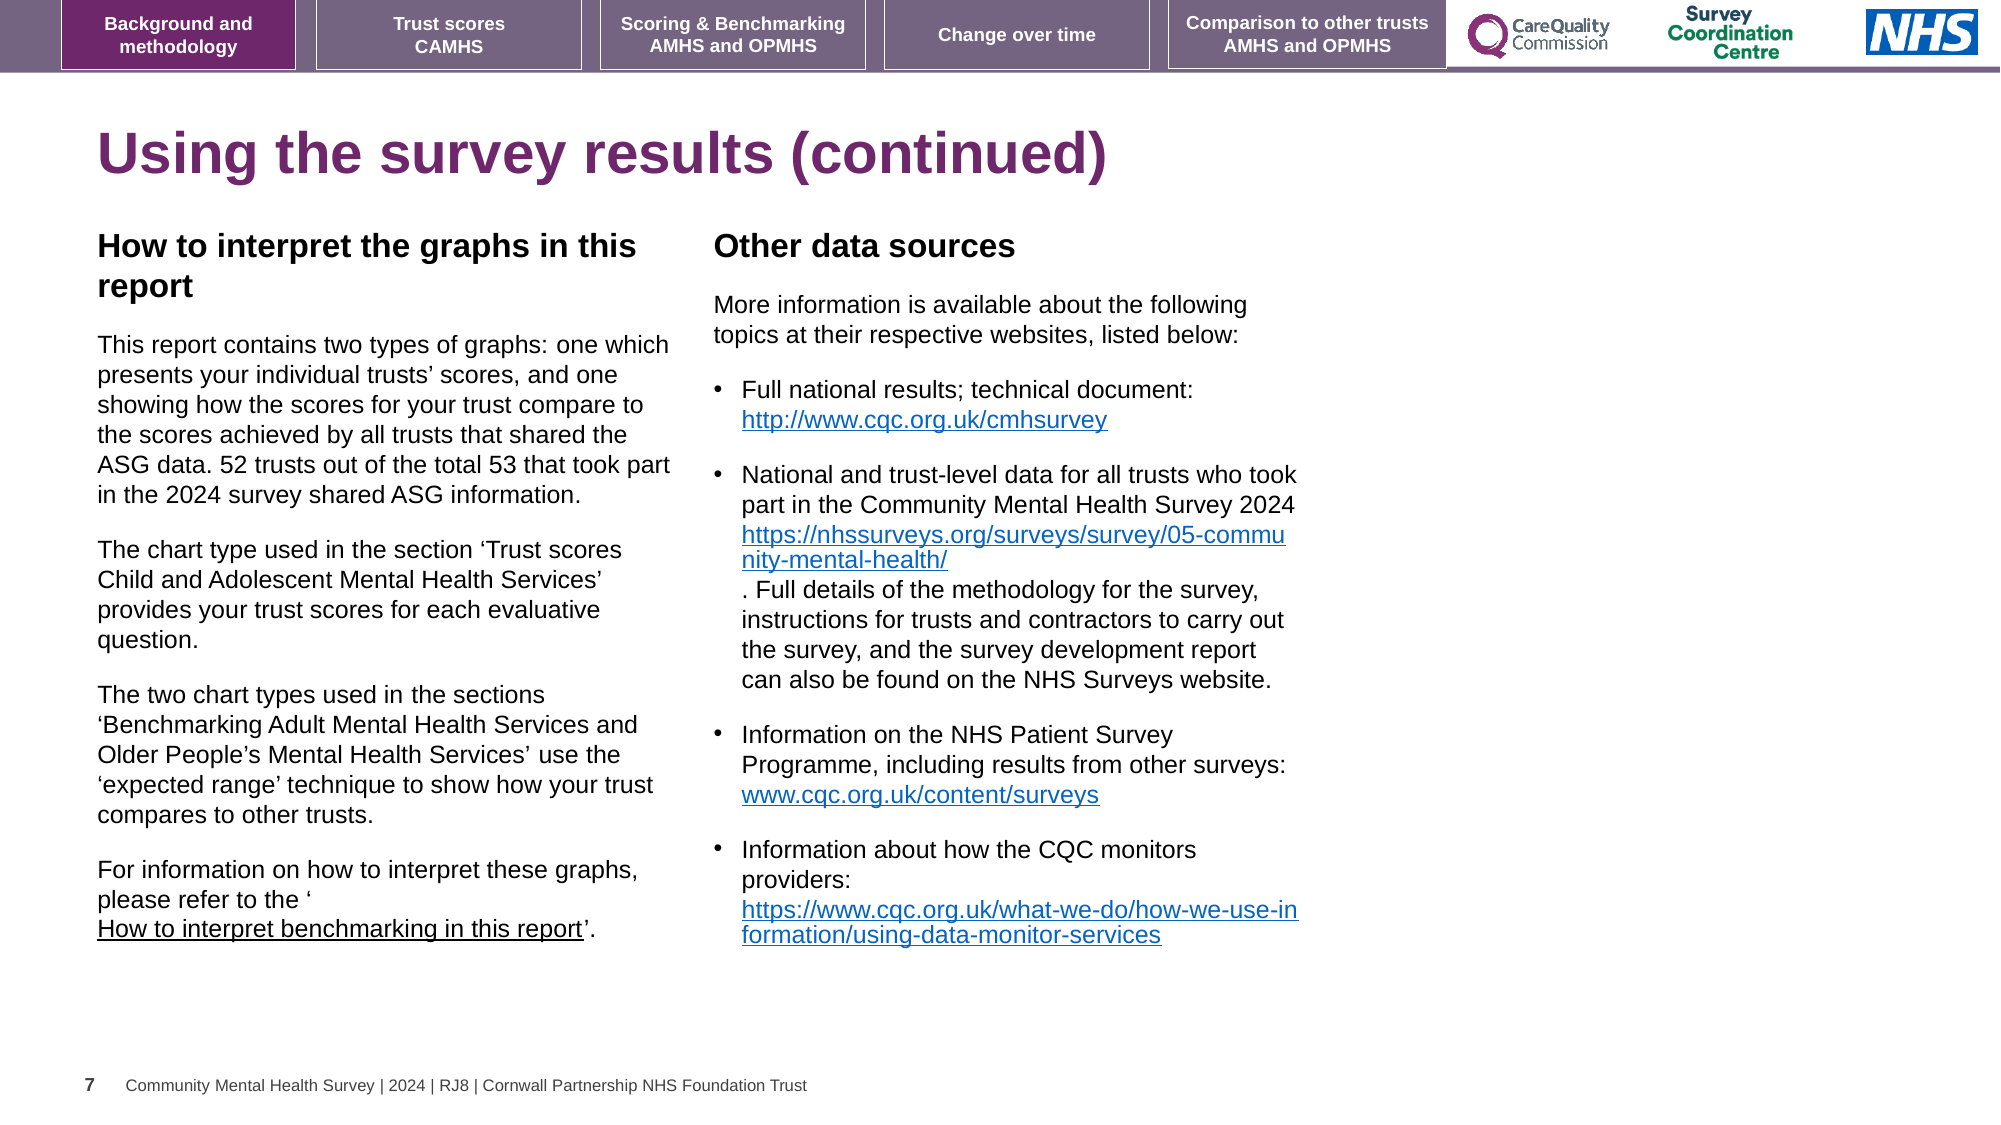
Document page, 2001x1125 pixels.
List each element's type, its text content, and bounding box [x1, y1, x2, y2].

picture [1467, 13, 1610, 59]
text_box 7 [84, 1065, 122, 1125]
picture [1866, 9, 1978, 55]
text_box How to interpret the graphs in this report This report contains two types of graphs: one which presents your individual trusts’ scores, and one showing how the scores for your trust compare to the scores achieved by all trusts that shared the ASG data. 52 trusts out of the total 53 that took part in the 2024 survey shared ASG information. The chart type used in the section ‘Trust scores Child and Adolescent Mental Health Services’ provides your trust scores for each evaluative question. The two chart types used in the sections ‘Benchmarking Adult Mental Health Services and Older People’s Mental Health Services’ use the ‘expected range’ technique to show how your trust compares to other trusts. For information on how to interpret these graphs, please refer to the ‘How to interpret benchmarking in this report’. Other data sources More information is available about the following topics at their respective websites, listed below: Full national results; technical document: http://www.cqc.org.uk/cmhsurvey National and trust-level data for all trusts who took part in the Community Mental Health Survey 2024 https://nhssurveys.org/surveys/survey/05-community-mental-health/. Full details of the methodology for the survey, instructions for trusts and contractors to carry out the survey, and the survey development report can also be found on the NHS Surveys website. Information on the NHS Patient Survey Programme, including results from other surveys: www.cqc.org.uk/content/surveys Information about how the CQC monitors providers: https://www.cqc.org.uk/what-we-do/how-we-use-information/using-data-monitor-services [82, 216, 1931, 1025]
title Using the survey results (continued) [82, 100, 1956, 209]
picture [1666, 3, 1794, 61]
